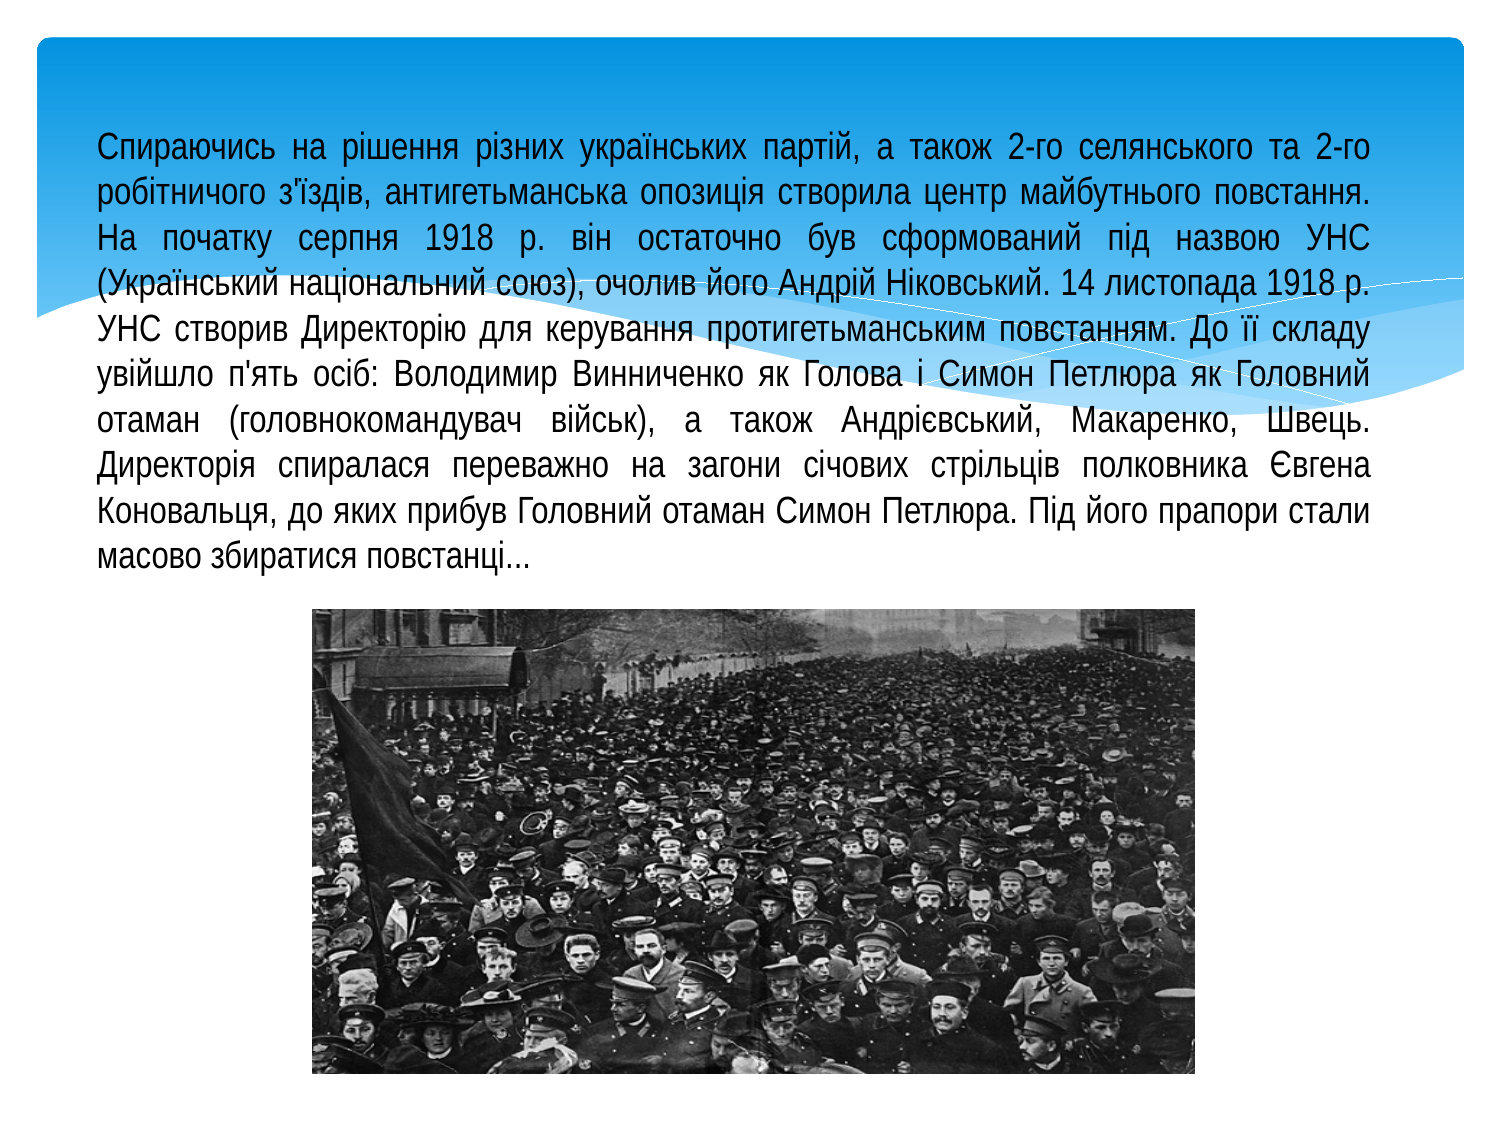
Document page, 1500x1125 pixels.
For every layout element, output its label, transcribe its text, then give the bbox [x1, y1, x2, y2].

list Спираючись на рішення різних українських партій, а також 2-го селянського та 2-го робітничого з'їздів, антигетьманська опозиція створила центр майбутнього повстання. На початку серпня 1918 р. він остаточно був сформований під назвою УНС (Український національний союз), очолив його Андрій Ніковський. 14 листопада 1918 р. УНС створив Директорію для керування протигетьманським повстанням. До її складу увійшло п'ять осіб: Володимир Винниченко як Голова і Симон Петлюра як Головний отаман (головнокомандувач військ), а також Андрієвський, Макаренко, Швець. Директорія спиралася переважно на загони січових стрільців полковника Євгена Коновальця, до яких прибув Головний отаман Симон Петлюра. Під його прапори стали масово збиратися повстанці... [81, 113, 1388, 587]
picture [312, 609, 1195, 1075]
